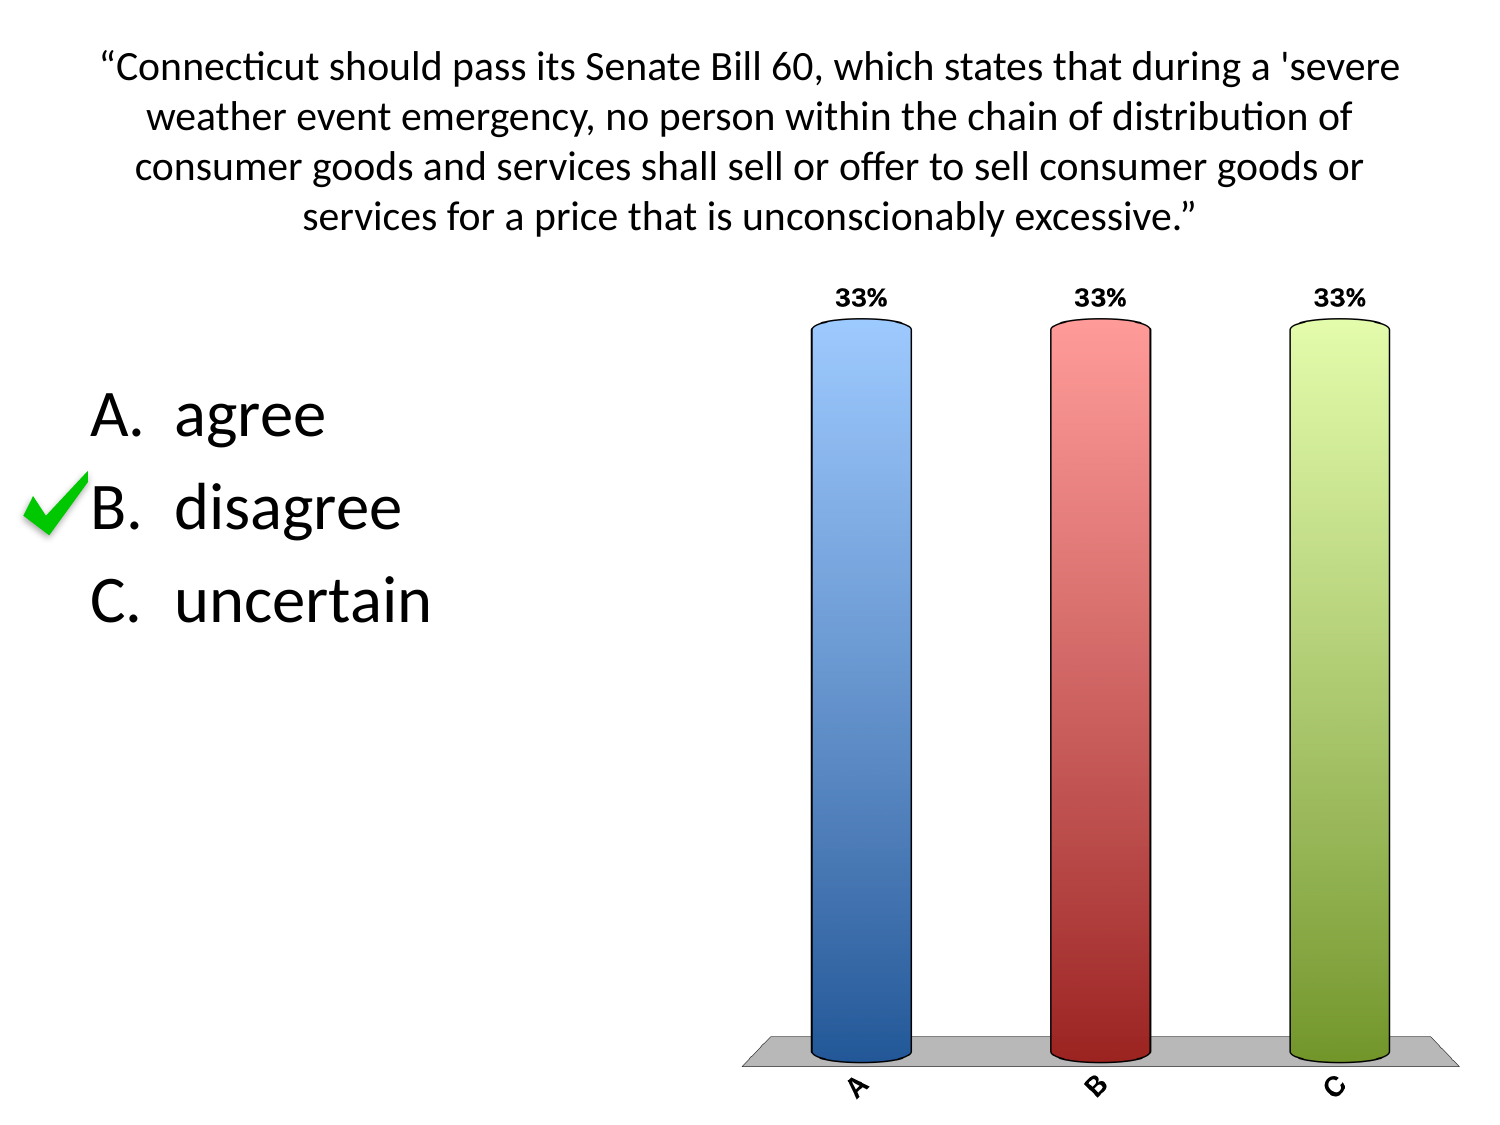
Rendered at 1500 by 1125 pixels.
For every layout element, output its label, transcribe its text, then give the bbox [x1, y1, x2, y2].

text_box [22, 470, 89, 537]
title “Connecticut should pass its Senate Bill 60, which states that during a 'severe weather event emergency, no person within the chain of distribution of consumer goods and services shall sell or offer to sell consumer goods or services for a price that is unconscionably excessive.” [75, 45, 1425, 233]
list agree disagree uncertain [75, 361, 734, 1105]
picture [739, 262, 1490, 1107]
